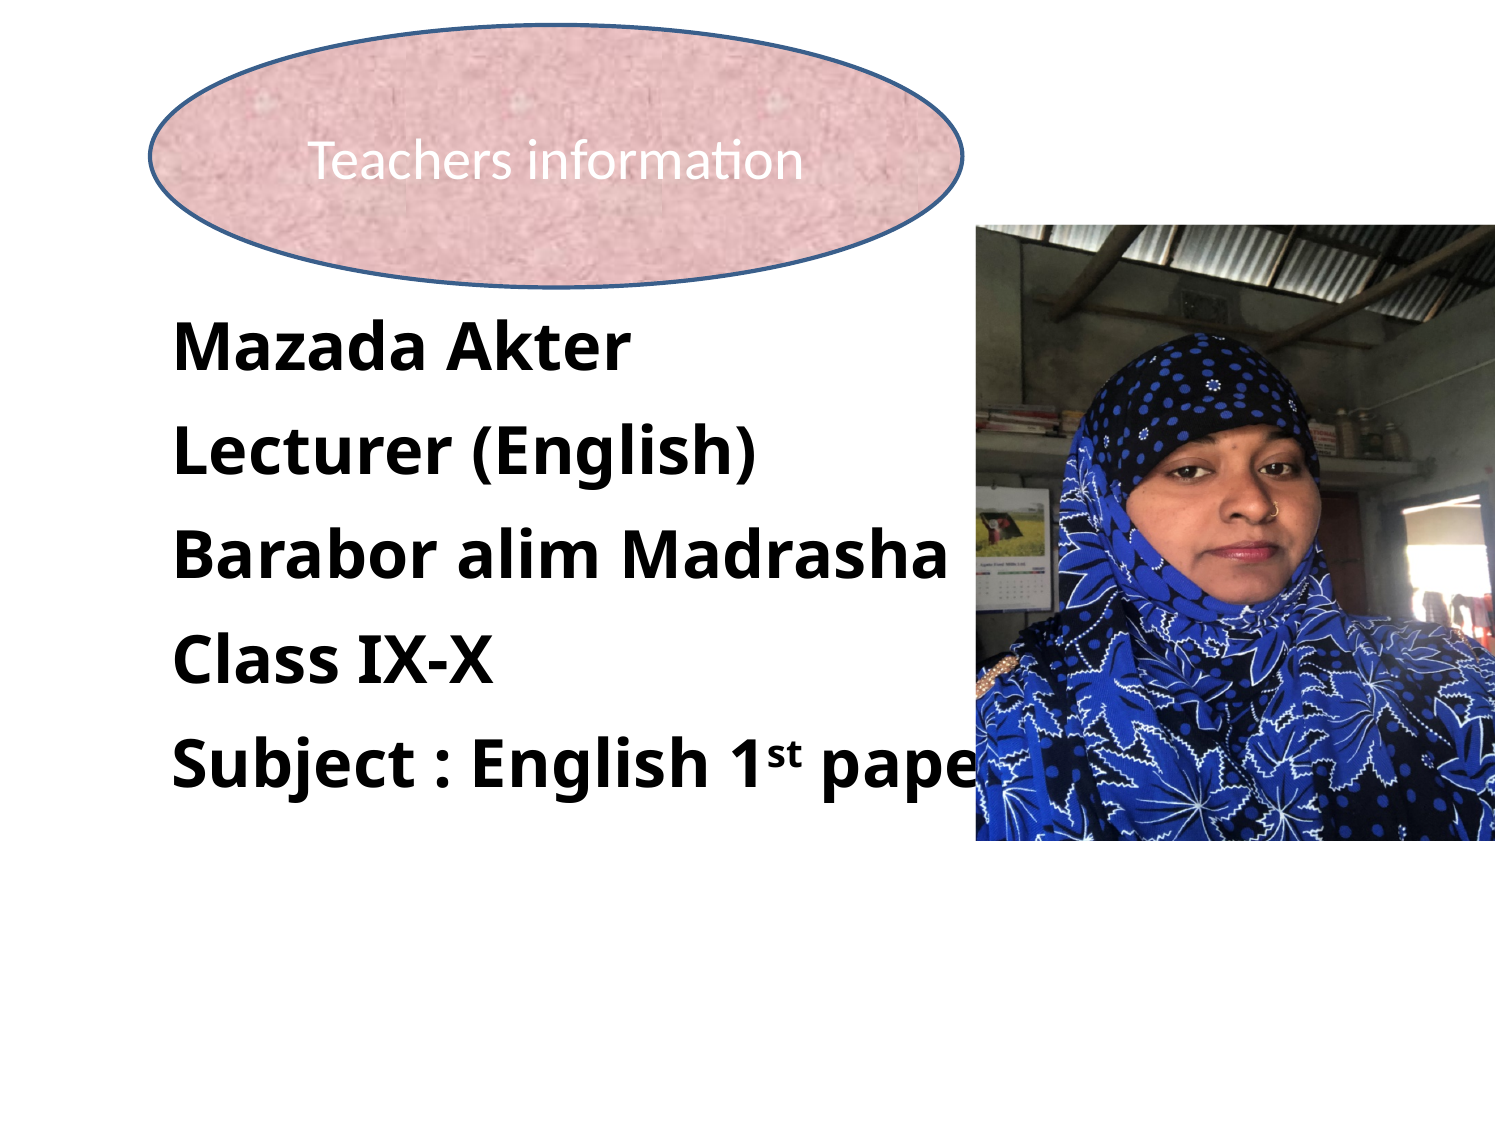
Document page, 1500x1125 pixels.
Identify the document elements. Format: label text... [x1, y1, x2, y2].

text_box Teachers information [147, 22, 965, 290]
picture [926, 225, 1500, 841]
text_box Mazada Akter Lecturer (English) Barabor alim Madrasha Class IX-X Subject : English 1st paper [99, 292, 1500, 1035]
